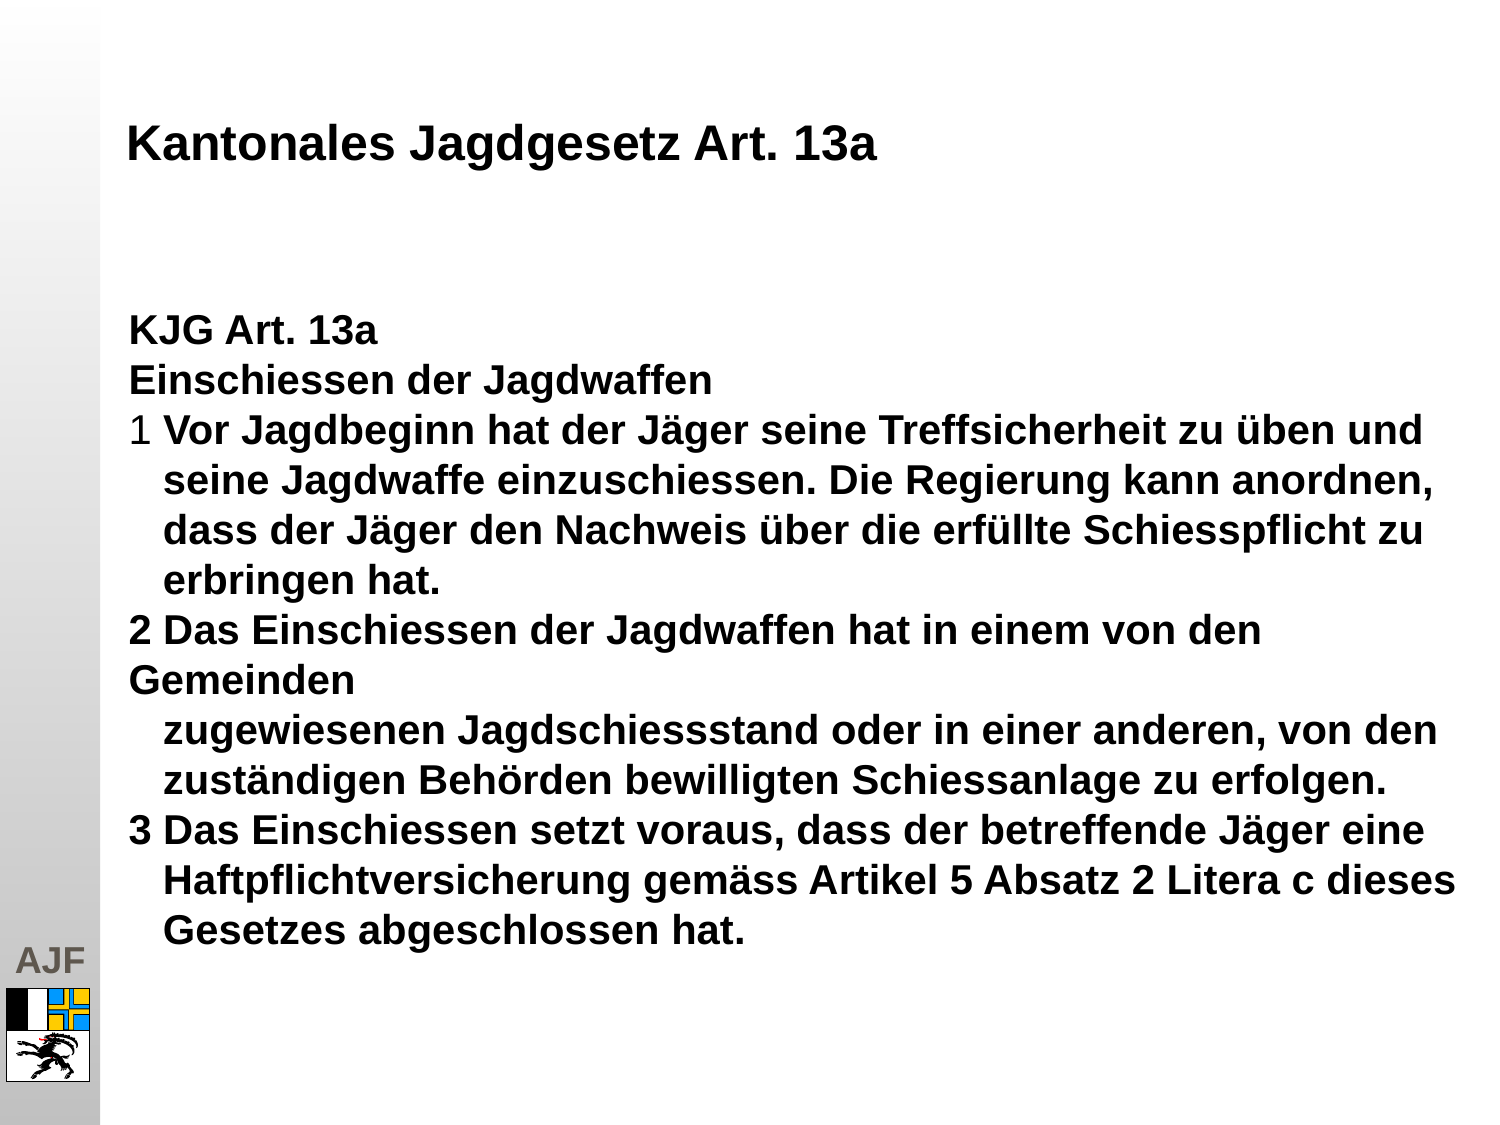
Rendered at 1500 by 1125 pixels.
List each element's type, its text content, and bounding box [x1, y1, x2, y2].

text_box KJG Art. 13a Einschiessen der Jagdwaffen 1 Vor Jagdbeginn hat der Jäger seine Treffsicherheit zu üben und seine Jagdwaffe einzuschiessen. Die Regierung kann anordnen, dass der Jäger den Nachweis über die erfüllte Schiesspflicht zu erbringen hat. 2 Das Einschiessen der Jagdwaffen hat in einem von den Gemeinden zugewiesenen Jagdschiessstand oder in einer anderen, von den zuständigen Behörden bewilligten Schiessanlage zu erfolgen. 3 Das Einschiessen setzt voraus, dass der betreffende Jäger eine Haftpflichtversicherung gemäss Artikel 5 Absatz 2 Litera c dieses Gesetzes abgeschlossen hat. [113, 295, 1500, 961]
text_box Kantonales Jagdgesetz Art. 13a [111, 103, 1061, 178]
